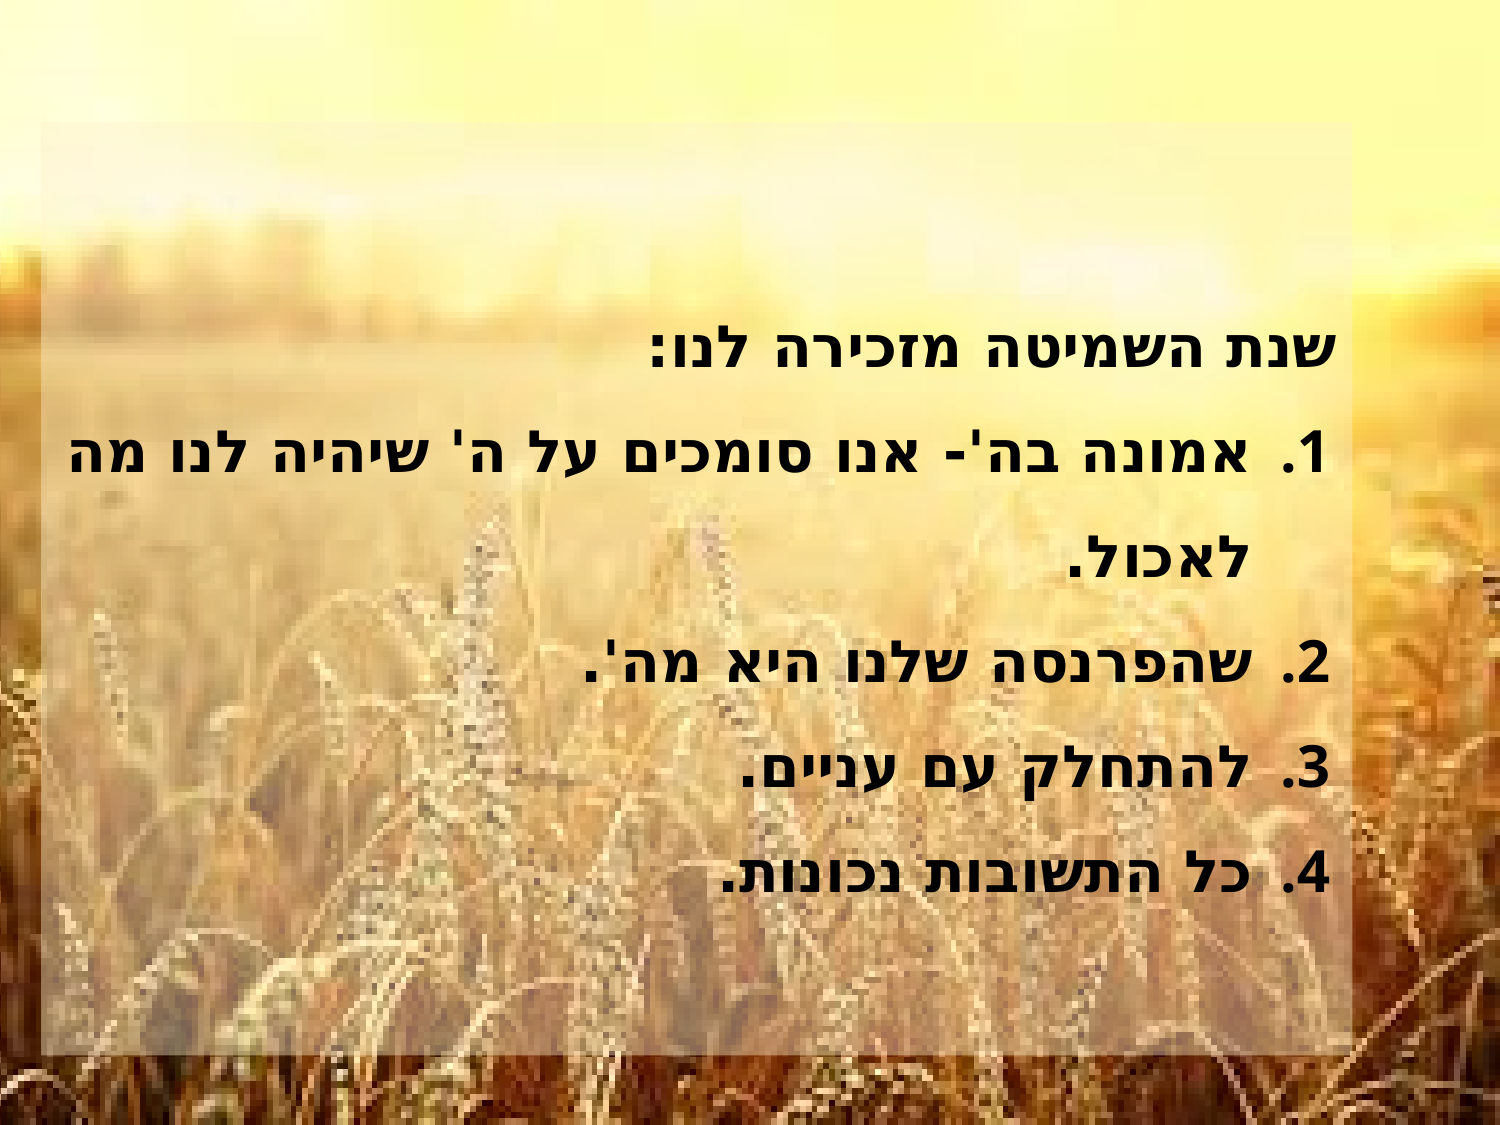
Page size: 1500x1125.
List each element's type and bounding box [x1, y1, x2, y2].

list [0, 0, 1500, 1125]
